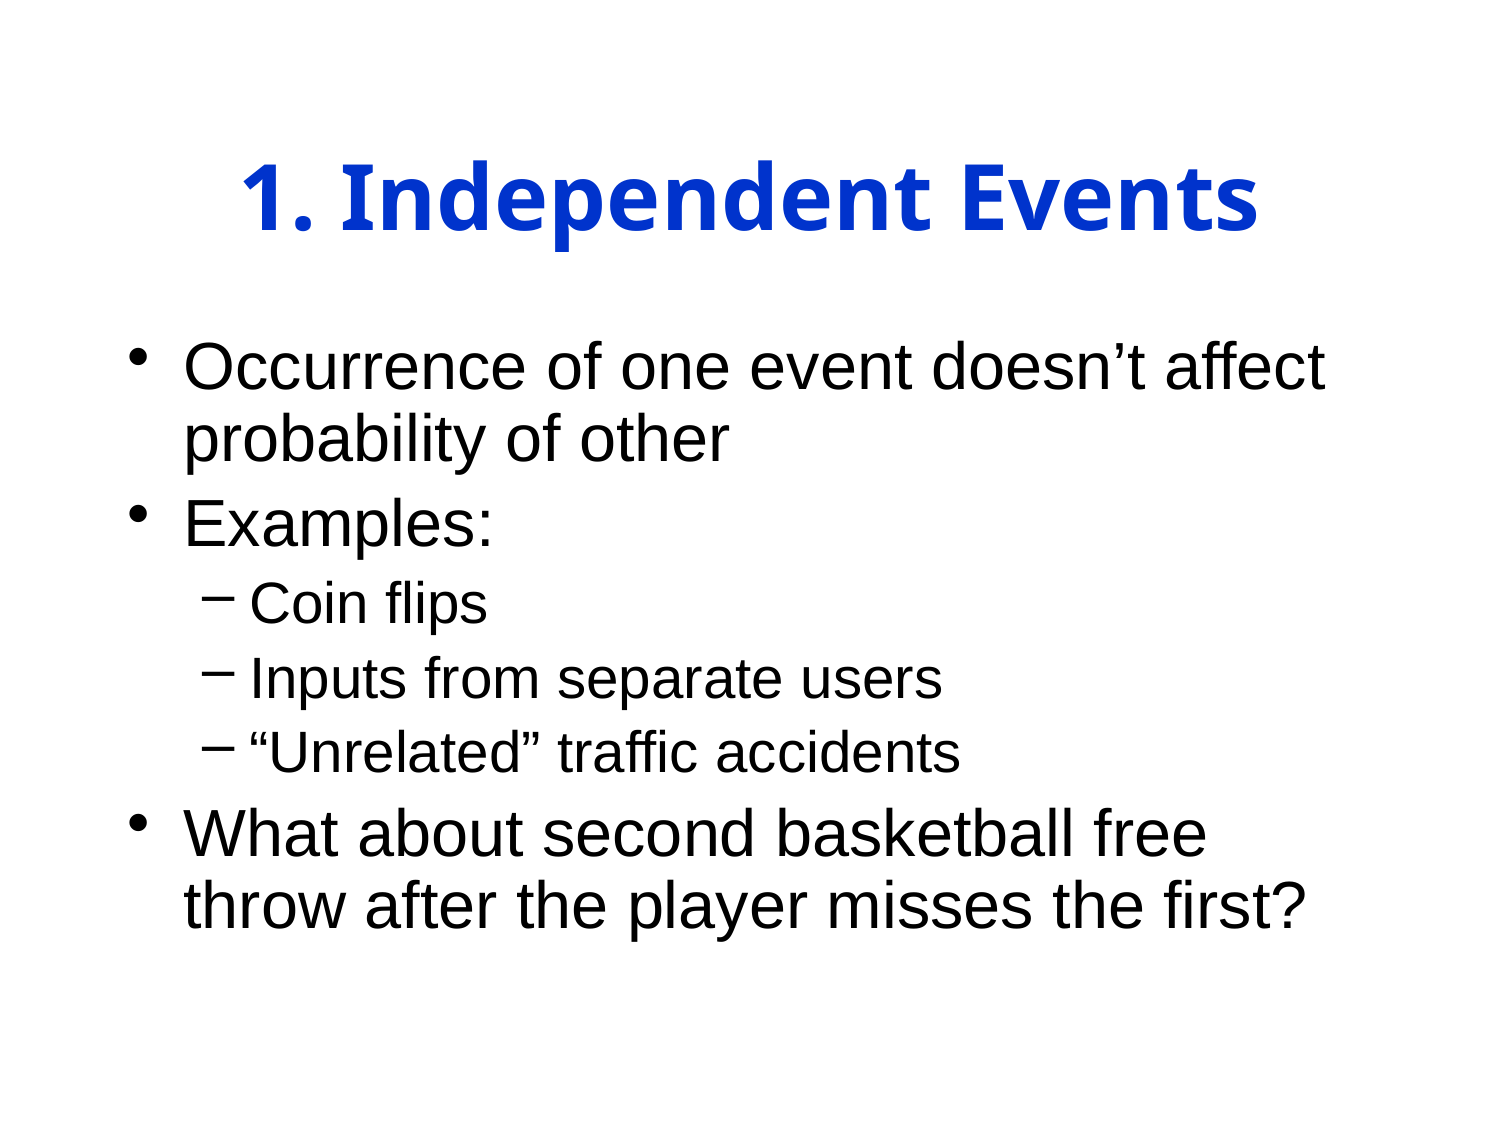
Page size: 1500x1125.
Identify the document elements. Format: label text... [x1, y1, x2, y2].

title 1. Independent Events [111, 99, 1388, 288]
list Occurrence of one event doesn’t affect probability of other Examples: Coin flips Inputs from separate users “Unrelated” traffic accidents What about second basketball free throw after the player misses the first? [111, 324, 1388, 1001]
